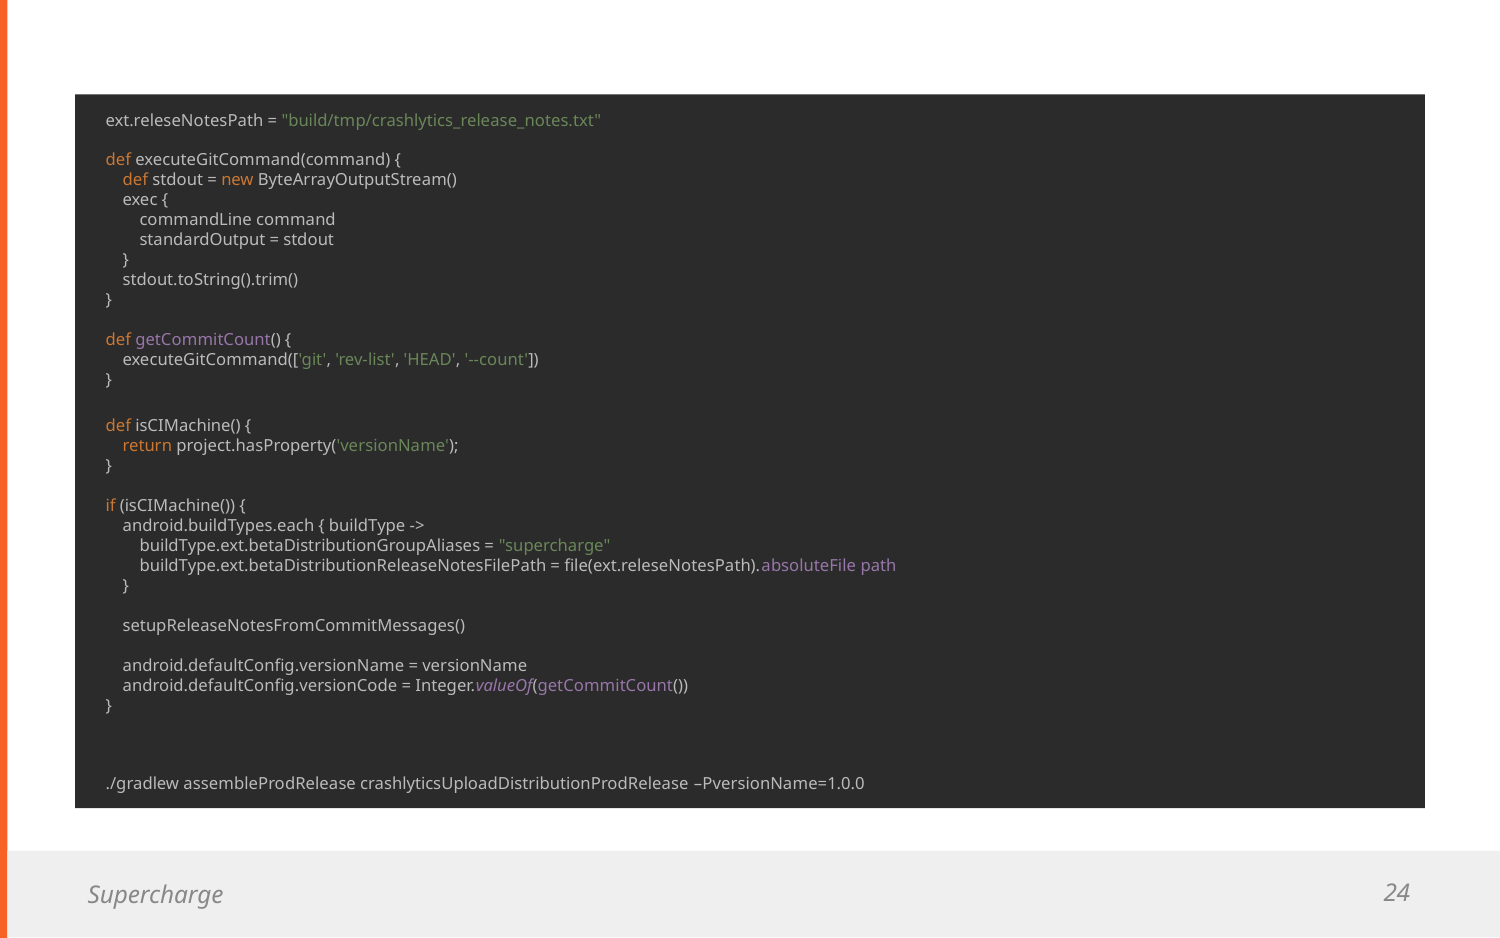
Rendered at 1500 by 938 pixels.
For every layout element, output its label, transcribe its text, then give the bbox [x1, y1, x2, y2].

slide_number 24 [1074, 868, 1425, 919]
list ext.releseNotesPath = "build/tmp/crashlytics_release_notes.txt" def executeGitCommand(command) { def stdout = new ByteArrayOutputStream() exec { commandLine command standardOutput = stdout } stdout.toString().trim() } def getCommitCount() { executeGitCommand(['git', 'rev-list', 'HEAD', '--count']) } def isCIMachine() { return project.hasProperty('versionName'); } if (isCIMachine()) { android.buildTypes.each { buildType -> buildType.ext.betaDistributionGroupAliases = "supercharge" buildType.ext.betaDistributionReleaseNotesFilePath = file(ext.releseNotesPath).absoluteFile.path } setupReleaseNotesFromCommitMessages() android.defaultConfig.versionName = versionName android.defaultConfig.versionCode = Integer.valueOf(getCommitCount()) } ./gradlew assembleProdRelease crashlyticsUploadDistributionProdRelease –PversionName=1.0.0 [75, 94, 1425, 809]
footer Supercharge [75, 868, 550, 919]
